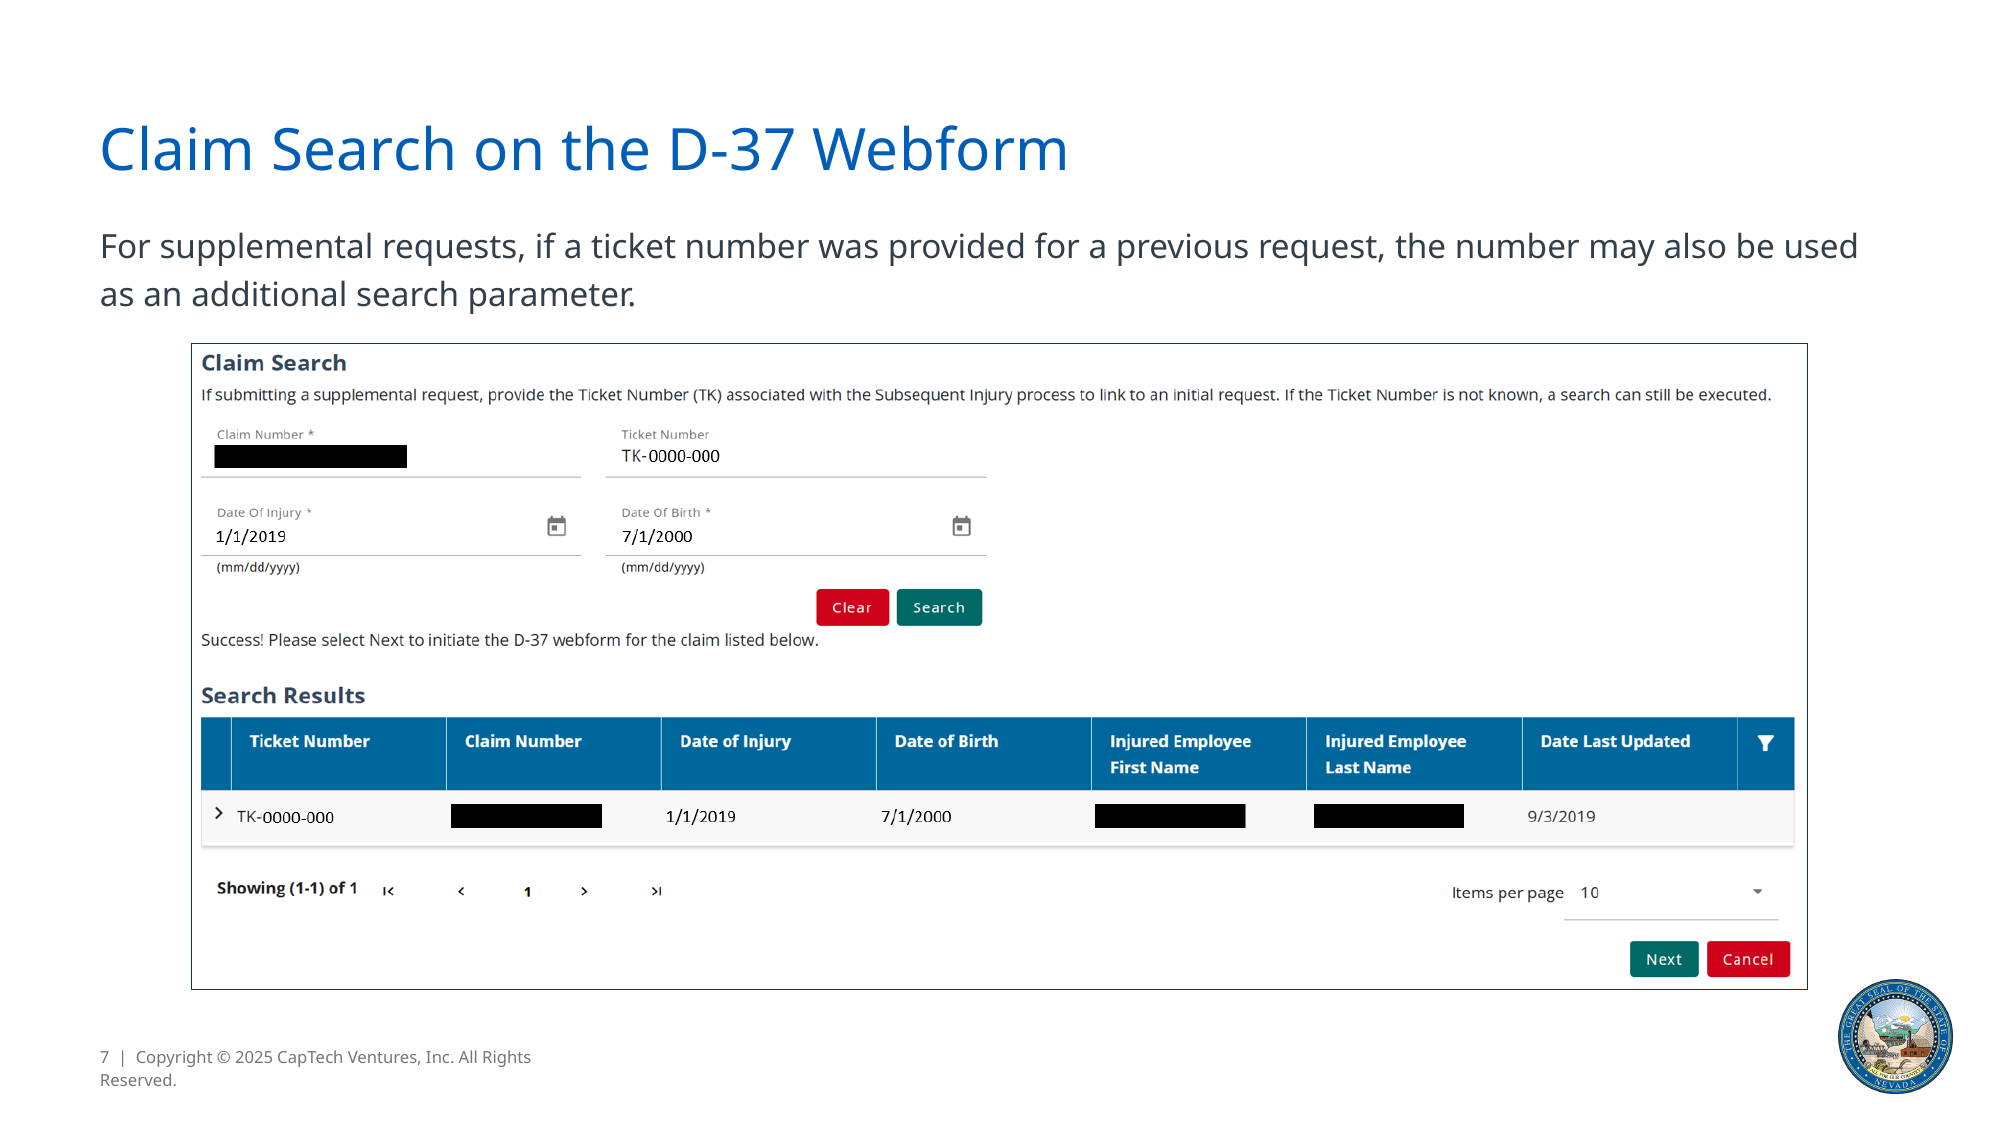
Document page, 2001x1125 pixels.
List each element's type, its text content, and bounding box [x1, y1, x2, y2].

title Claim Search on the D-37 Webform [99, 112, 1900, 184]
picture [1838, 979, 1953, 1094]
list For supplemental requests, if a ticket number was provided for a previous request, the number may also be used as an additional search parameter. [99, 217, 1900, 310]
picture [191, 343, 1808, 990]
